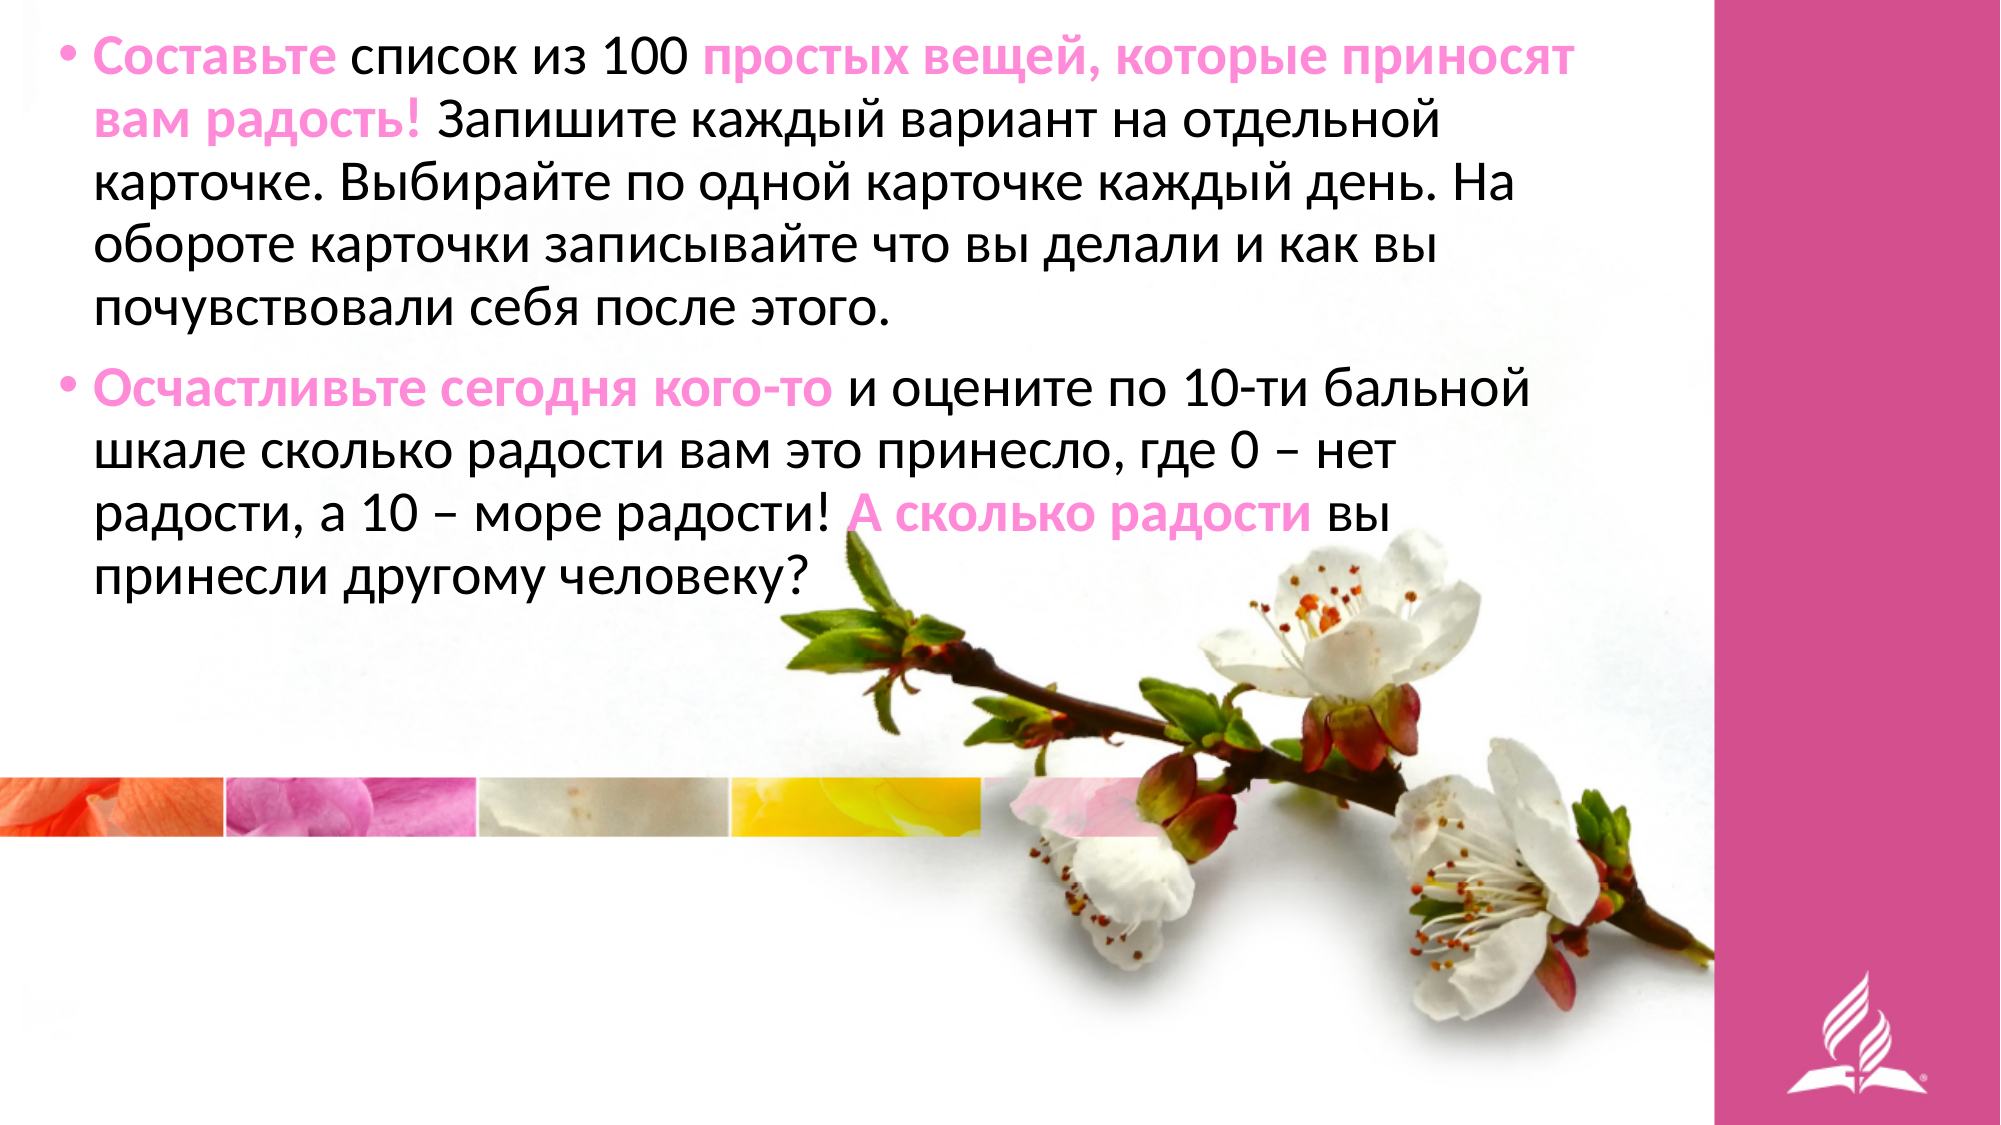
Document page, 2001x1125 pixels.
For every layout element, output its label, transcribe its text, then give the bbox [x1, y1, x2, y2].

picture [0, 0, 2000, 1125]
list Составьте список из 100 простых вещей, которые приносят вам радость! Запишите каждый вариант на отдельной карточке. Выбирайте по одной карточке каждый день. На обороте карточки записывайте что вы делали и как вы почувствовали себя после этого. Осчастливьте сегодня кого-то и оцените по 10-ти бальной шкале сколько радости вам это принесло, где 0 – нет радости, а 10 – море радости! А сколько радости вы принесли другому человеку? [43, 17, 1603, 615]
